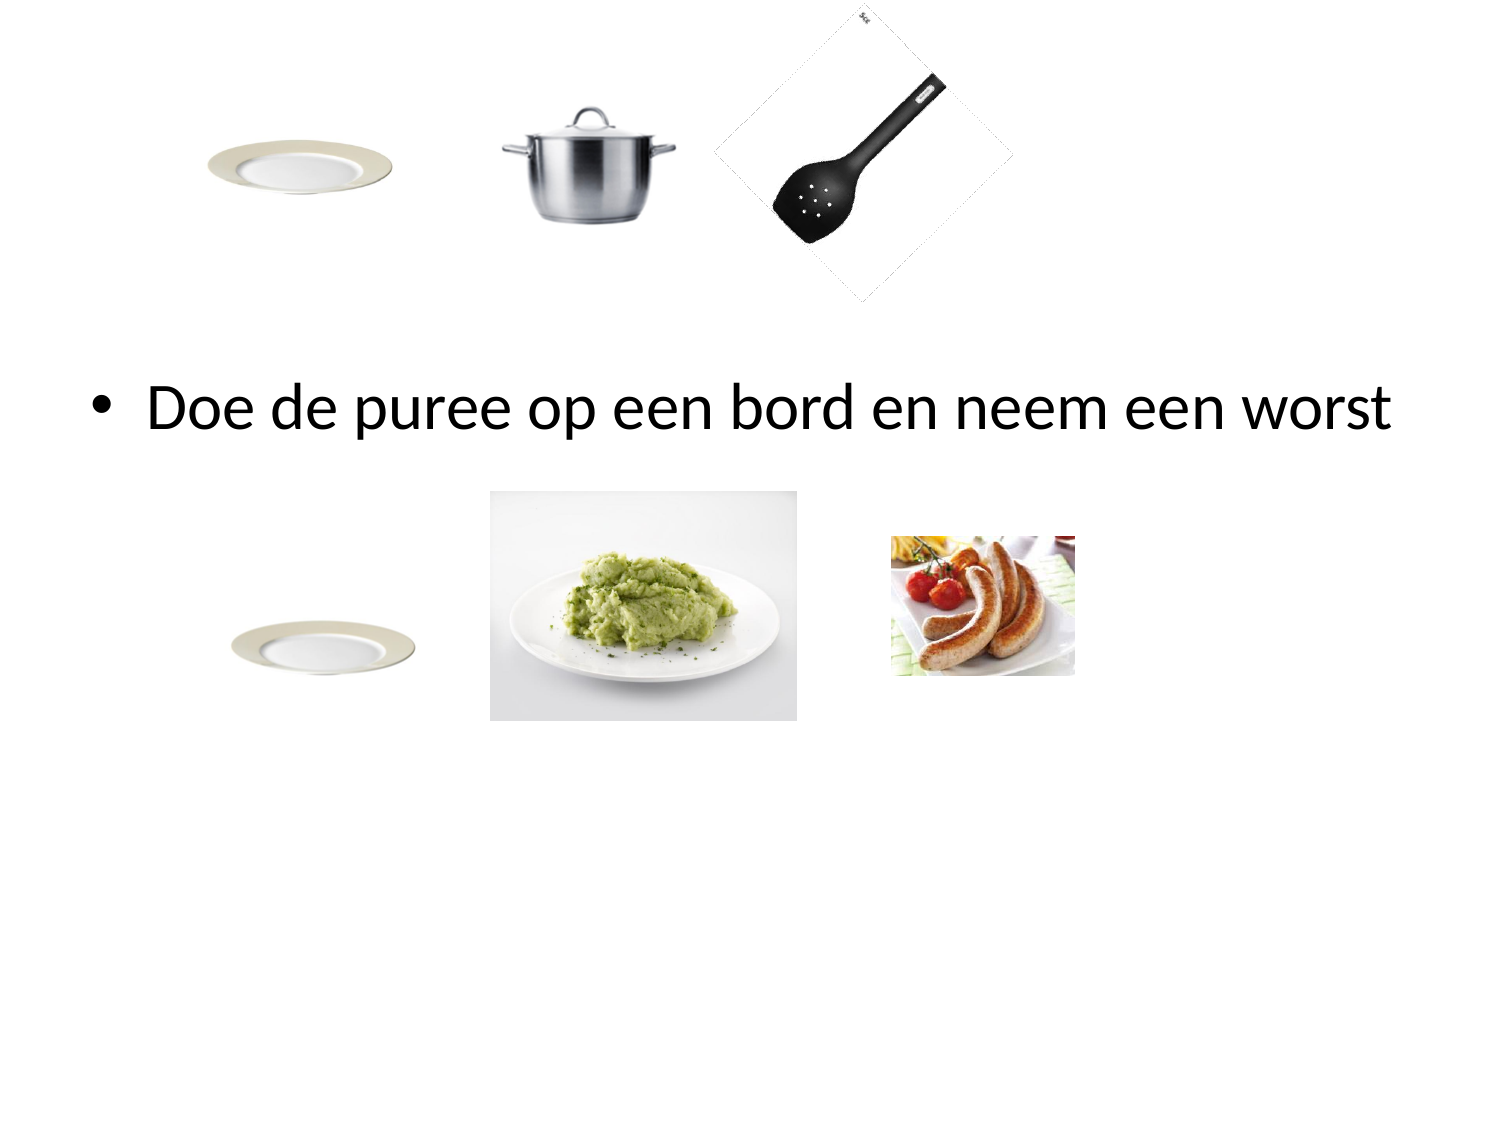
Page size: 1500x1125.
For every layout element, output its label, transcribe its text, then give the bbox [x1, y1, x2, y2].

picture [891, 536, 1076, 677]
picture [218, 547, 428, 749]
picture [489, 65, 688, 264]
picture [489, 491, 797, 722]
picture [194, 66, 405, 268]
list Doe de puree op een bord en neem een worst [75, 262, 1425, 1005]
picture [714, 4, 1013, 302]
